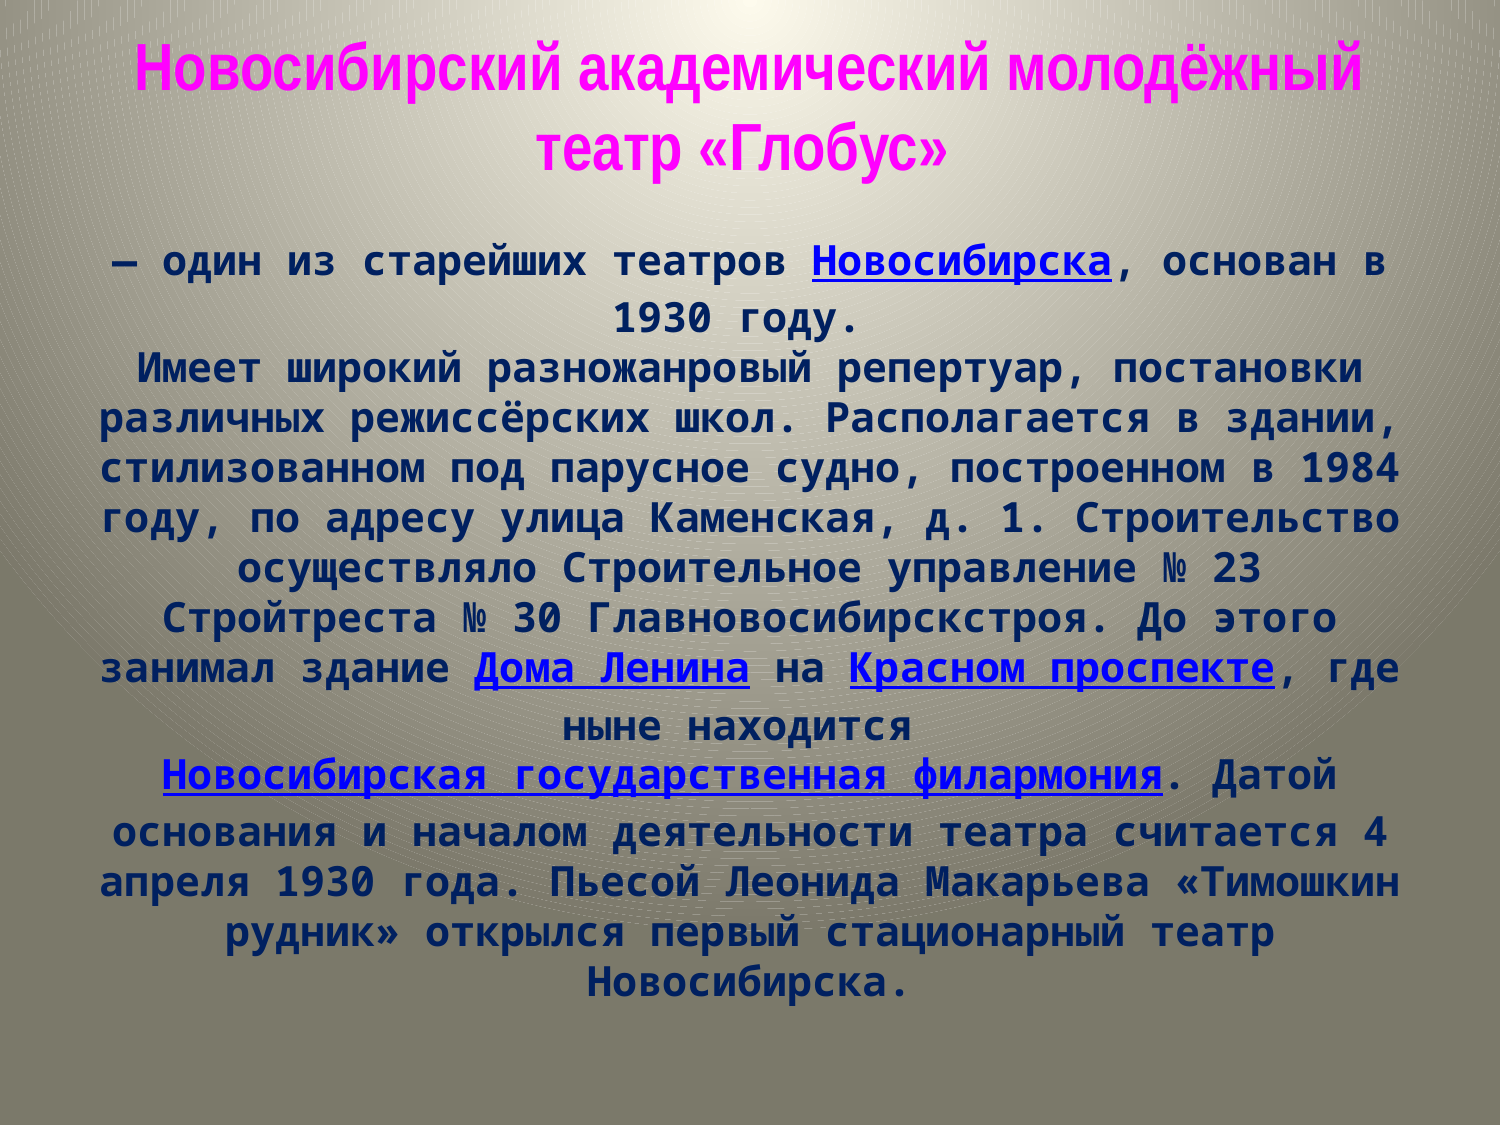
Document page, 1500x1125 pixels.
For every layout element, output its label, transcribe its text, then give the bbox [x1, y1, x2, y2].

title Новосибирский академический молодёжный театр «Глобус» — один из старейших театров Новосибирска, основан в 1930 году. Имеет широкий разножанровый репертуар, постановки различных режиссёрских школ. Располагается в здании, стилизованном под парусное судно, построенном в 1984 году, по адресу улица Каменская, д. 1. Строительство осуществляло Строительное управление № 23 Стройтреста № 30 Главновосибирскстроя. До этого занимал здание Дома Ленина на Красном проспекте, где ныне находится Новосибирская государственная филармония. Датой основания и началом деятельности театра считается 4 апреля 1930 года. Пьесой Леонида Макарьева «Тимошкин рудник» открылся первый стационарный театр Новосибирска. [75, 45, 1425, 985]
